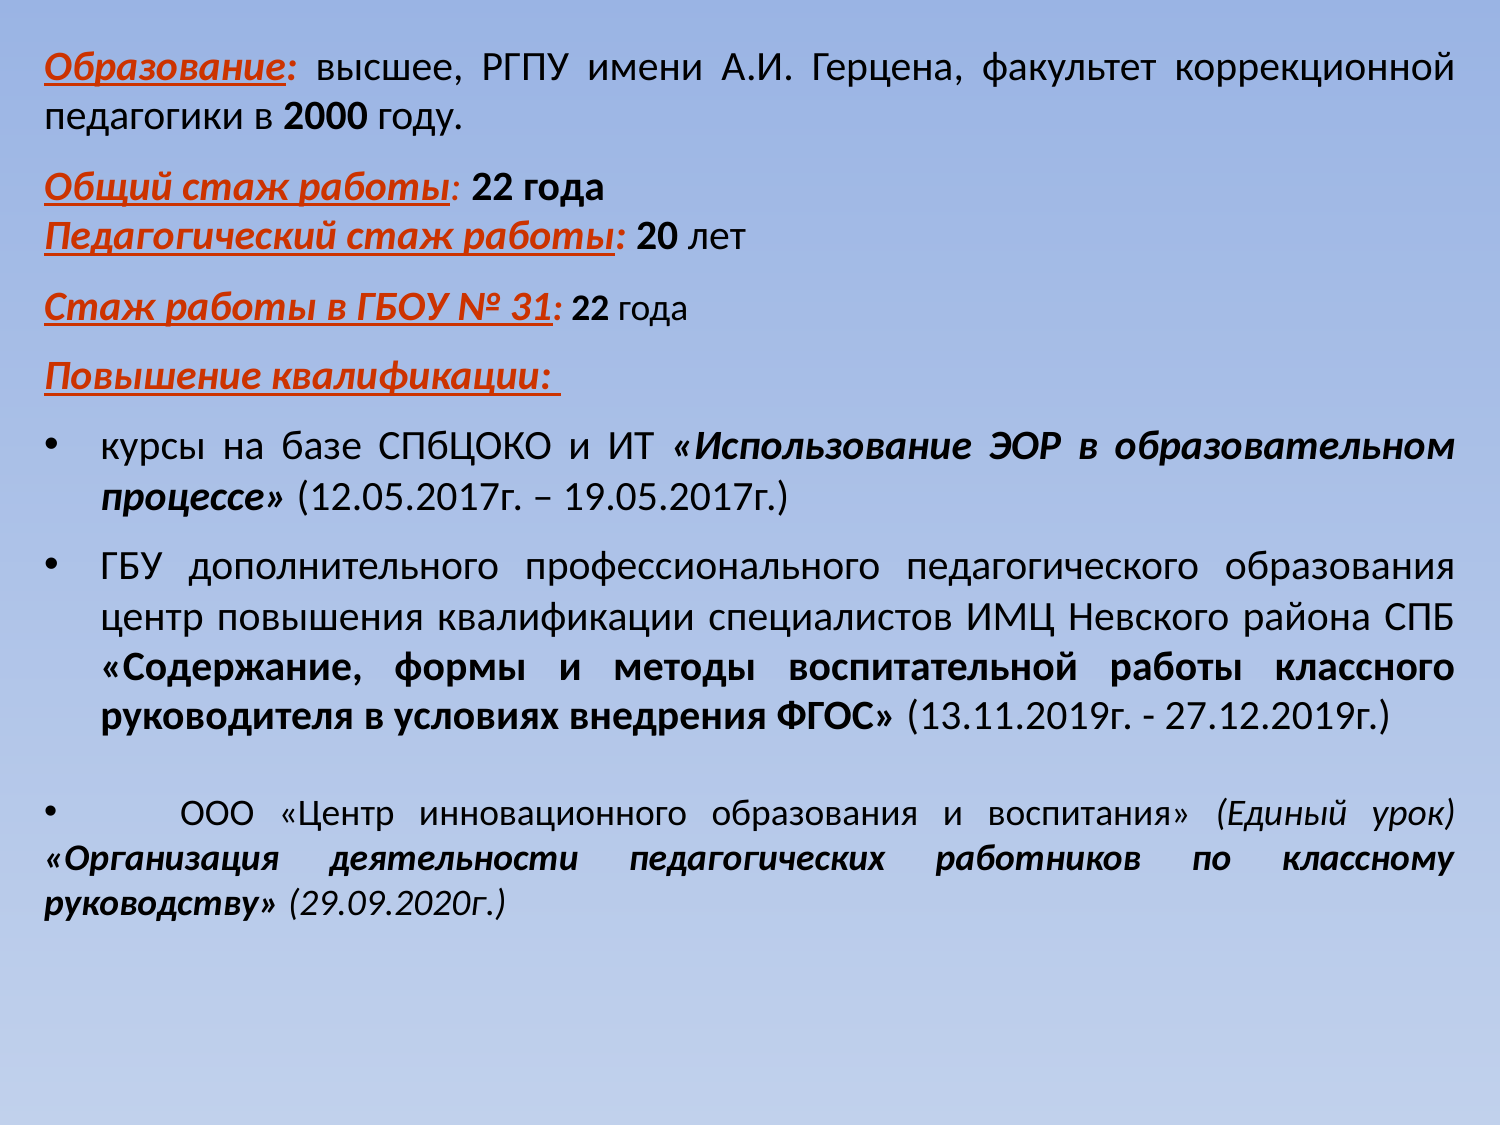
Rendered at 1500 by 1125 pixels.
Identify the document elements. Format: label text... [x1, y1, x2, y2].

text_box Образование: высшее, РГПУ имени А.И. Герцена, факультет коррекционной педагогики в 2000 году. Общий стаж работы: 22 года Педагогический стаж работы: 20 лет Стаж работы в ГБОУ № 31: 22 года Повышение квалификации: курсы на базе СПбЦОКО и ИТ «Использование ЭОР в образовательном процессе» (12.05.2017г. – 19.05.2017г.) ГБУ дополнительного профессионального педагогического образования центр повышения квалификации специалистов ИМЦ Невского района СПБ «Содержание, формы и методы воспитательной работы классного руководителя в условиях внедрения ФГОС» (13.11.2019г. - 27.12.2019г.) ООО «Центр инновационного образования и воспитания» (Единый урок) «Организация деятельности педагогических работников по классному руководству» (29.09.2020г.) [29, 30, 1471, 931]
